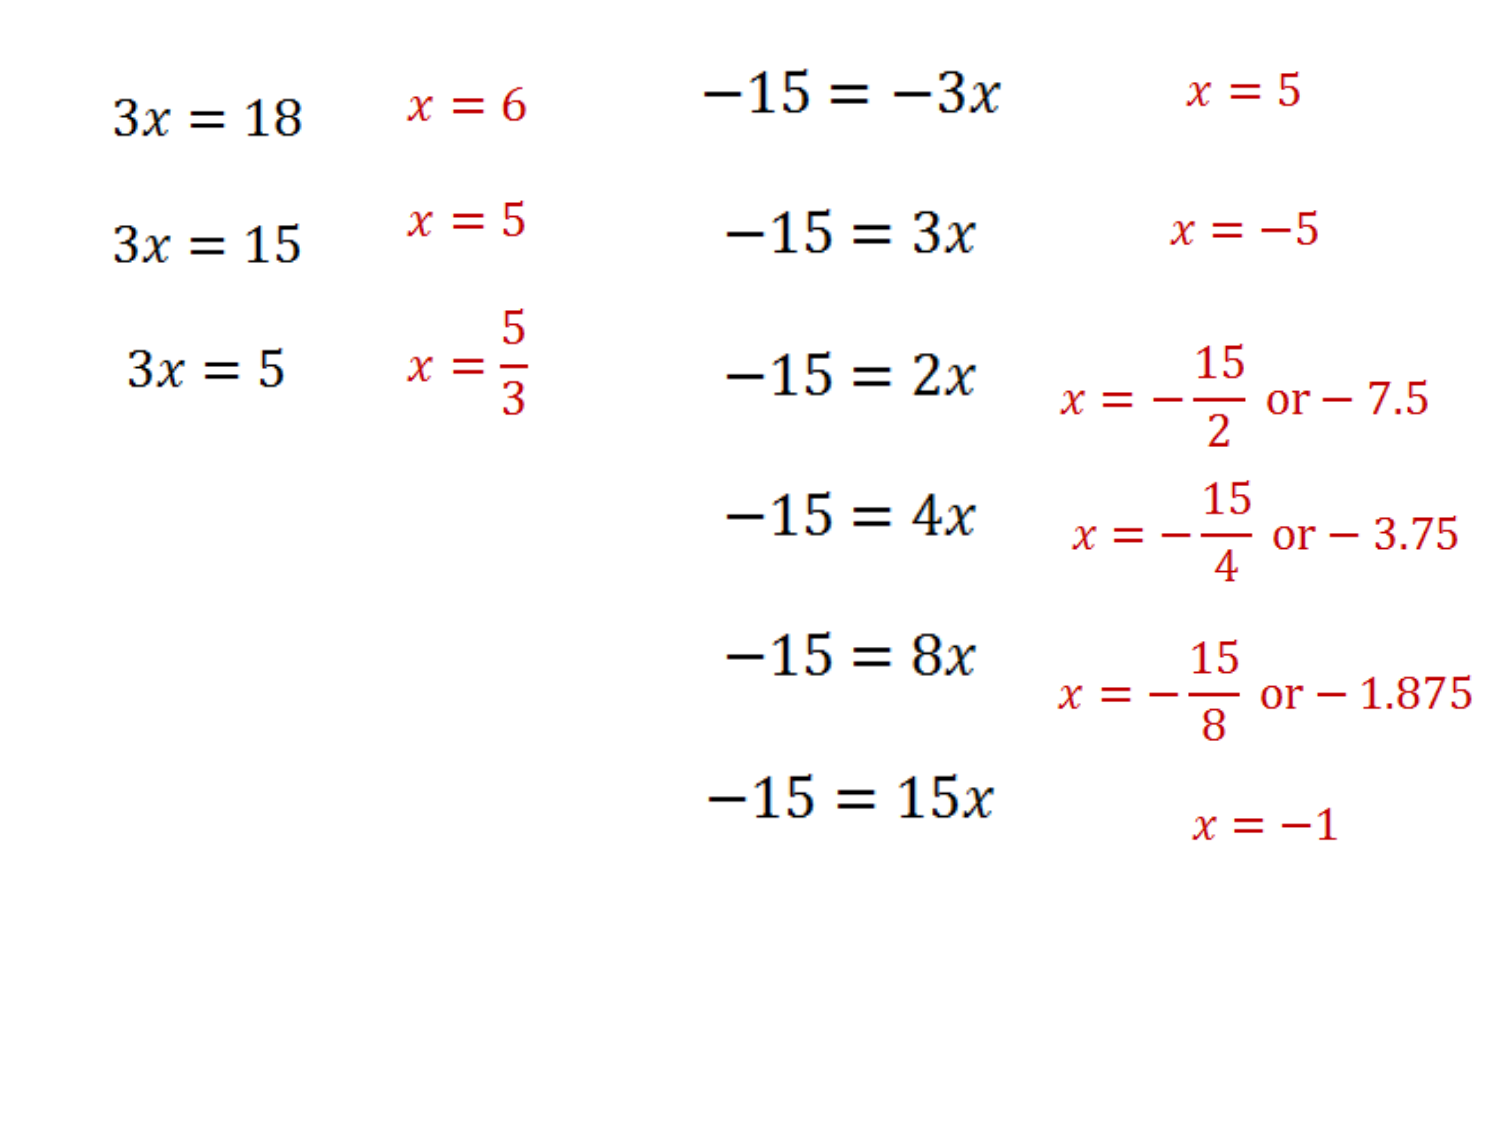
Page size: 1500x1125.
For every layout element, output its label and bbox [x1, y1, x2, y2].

picture [677, 31, 1017, 855]
picture [368, 71, 562, 443]
picture [1034, 43, 1444, 456]
picture [1034, 463, 1500, 849]
picture [46, 71, 349, 428]
